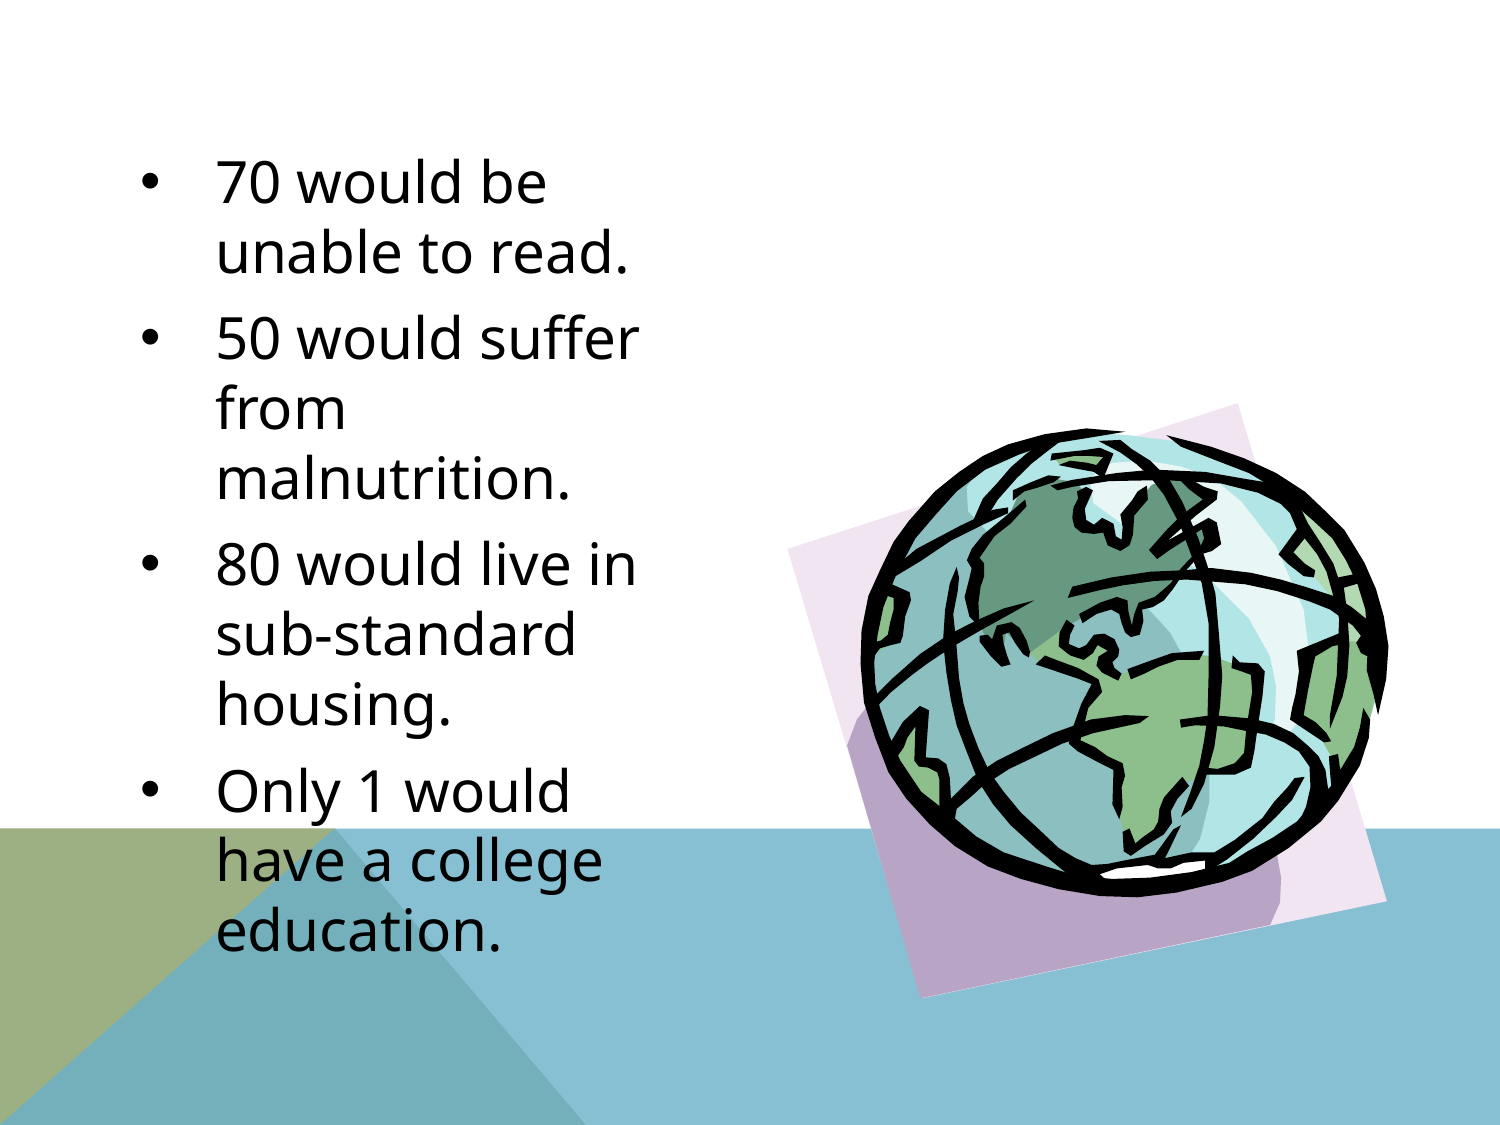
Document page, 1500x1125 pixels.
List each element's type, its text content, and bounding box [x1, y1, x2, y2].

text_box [787, 399, 1394, 1004]
list 70 would be unable to read. 50 would suffer from malnutrition. 80 would live in sub-standard housing. Only 1 would have a college education. [125, 137, 732, 1100]
